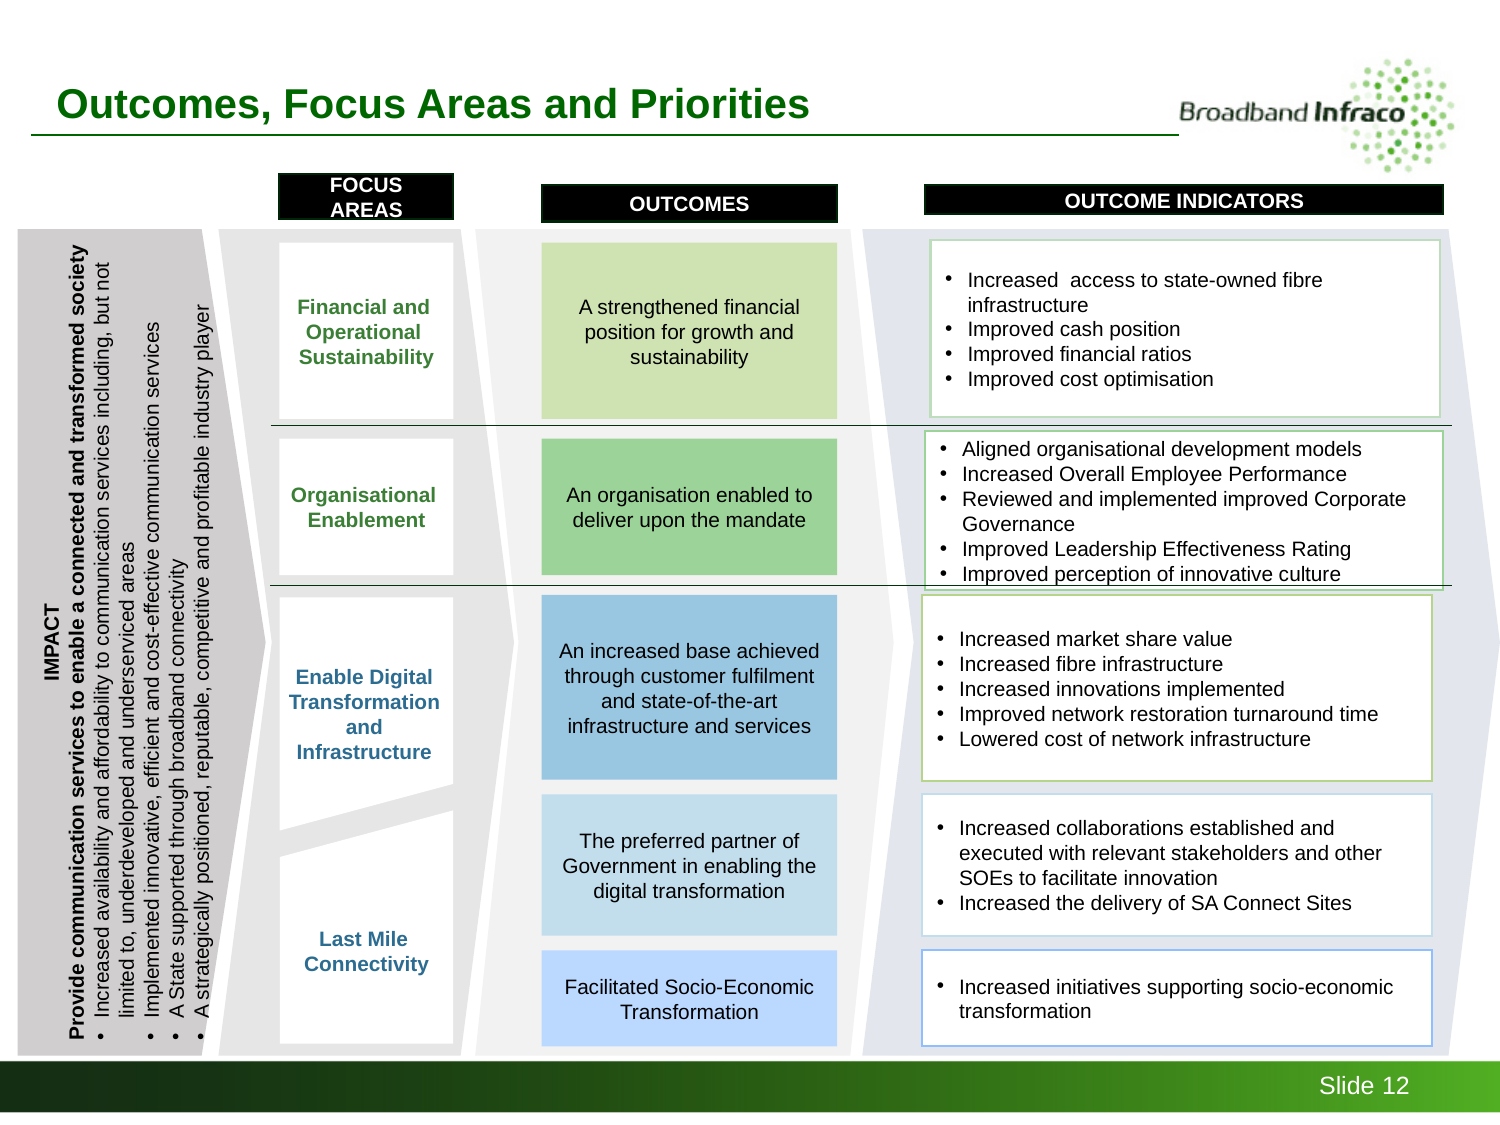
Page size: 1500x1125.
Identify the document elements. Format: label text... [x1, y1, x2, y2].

picture [1169, 46, 1465, 174]
list Outcomes, Focus Areas and Priorities [41, 69, 1146, 136]
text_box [17, 174, 1500, 1056]
slide_number Slide 12 [1074, 1061, 1425, 1110]
picture [0, 1053, 1500, 1125]
